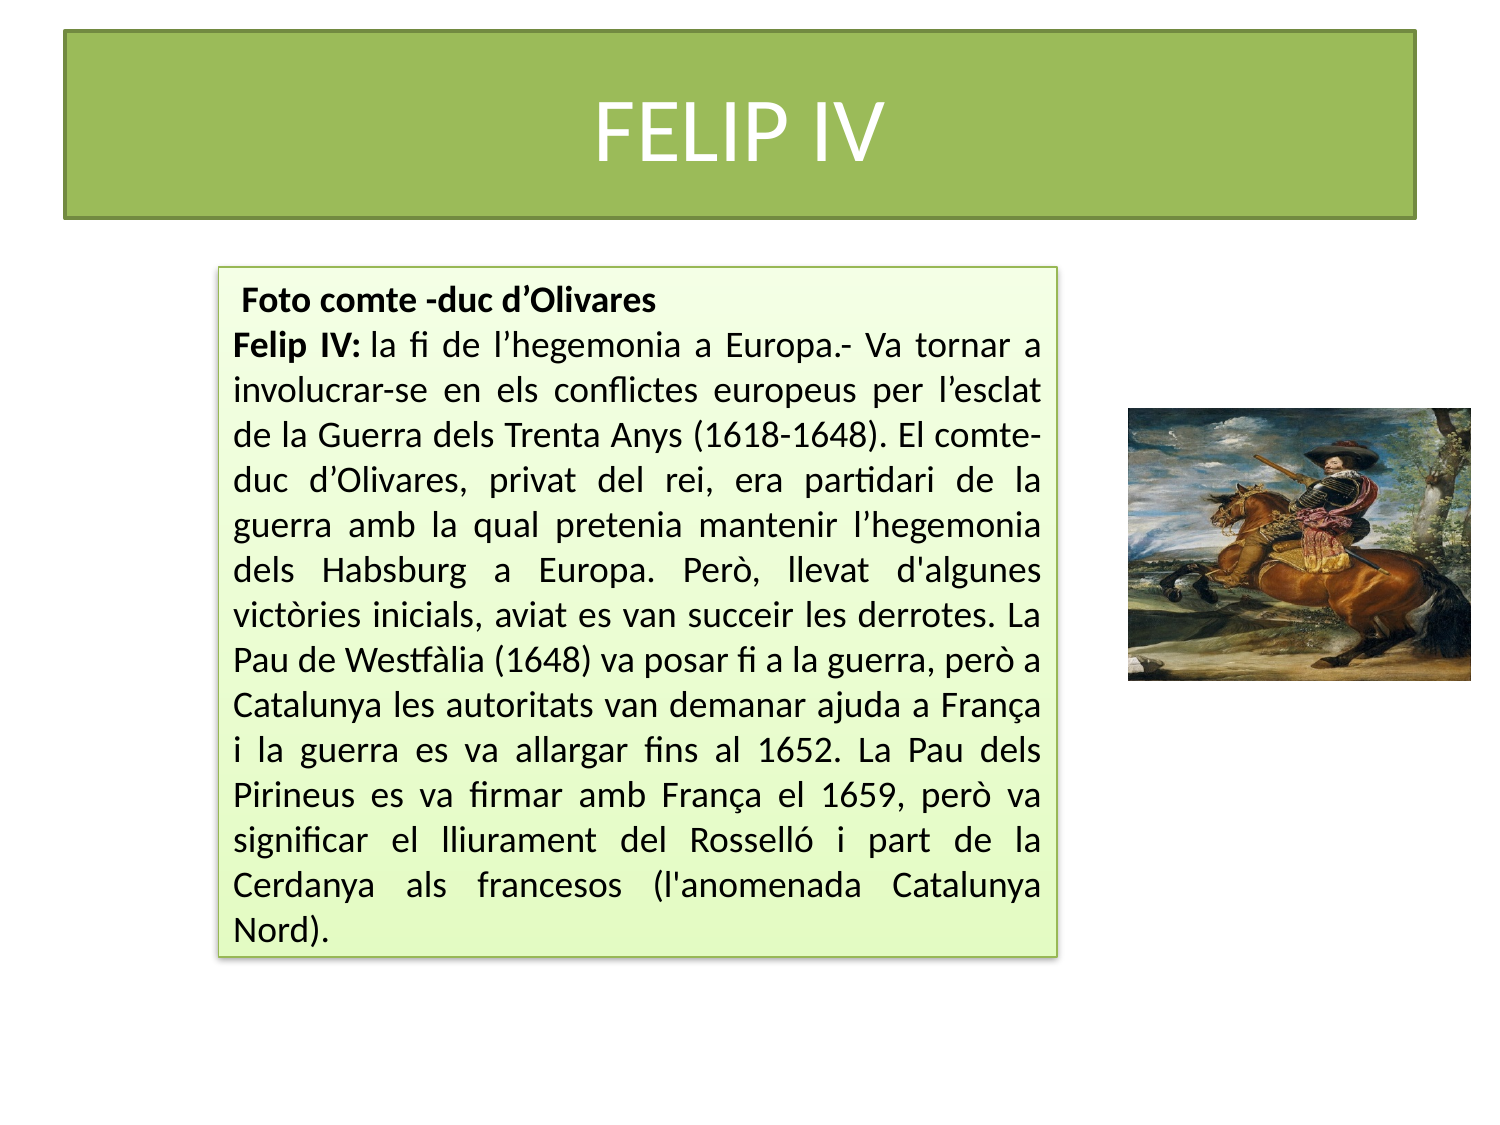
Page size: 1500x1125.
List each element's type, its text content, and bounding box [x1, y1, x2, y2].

title FELIP IV [63, 29, 1417, 220]
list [1127, 408, 1471, 681]
text_box Foto comte -duc d’Olivares Felip IV: la fi de l’hegemonia a Europa.- Va tornar a involucrar-se en els conflictes europeus per l’esclat de la Guerra dels Trenta Anys (1618-1648). El comte-duc d’Olivares, privat del rei, era partidari de la guerra amb la qual pretenia mantenir l’hegemonia dels Habsburg a Europa. Però, llevat d'algunes victòries inicials, aviat es van succeir les derrotes. La Pau de Westfàlia (1648) va posar fi a la guerra, però a Catalunya les autoritats van demanar ajuda a França i la guerra es va allargar fins al 1652. La Pau dels Pirineus es va firmar amb França el 1659, però va significar el lliurament del Rosselló i part de la Cerdanya als francesos (l'anomenada Catalunya Nord). [218, 266, 1058, 958]
